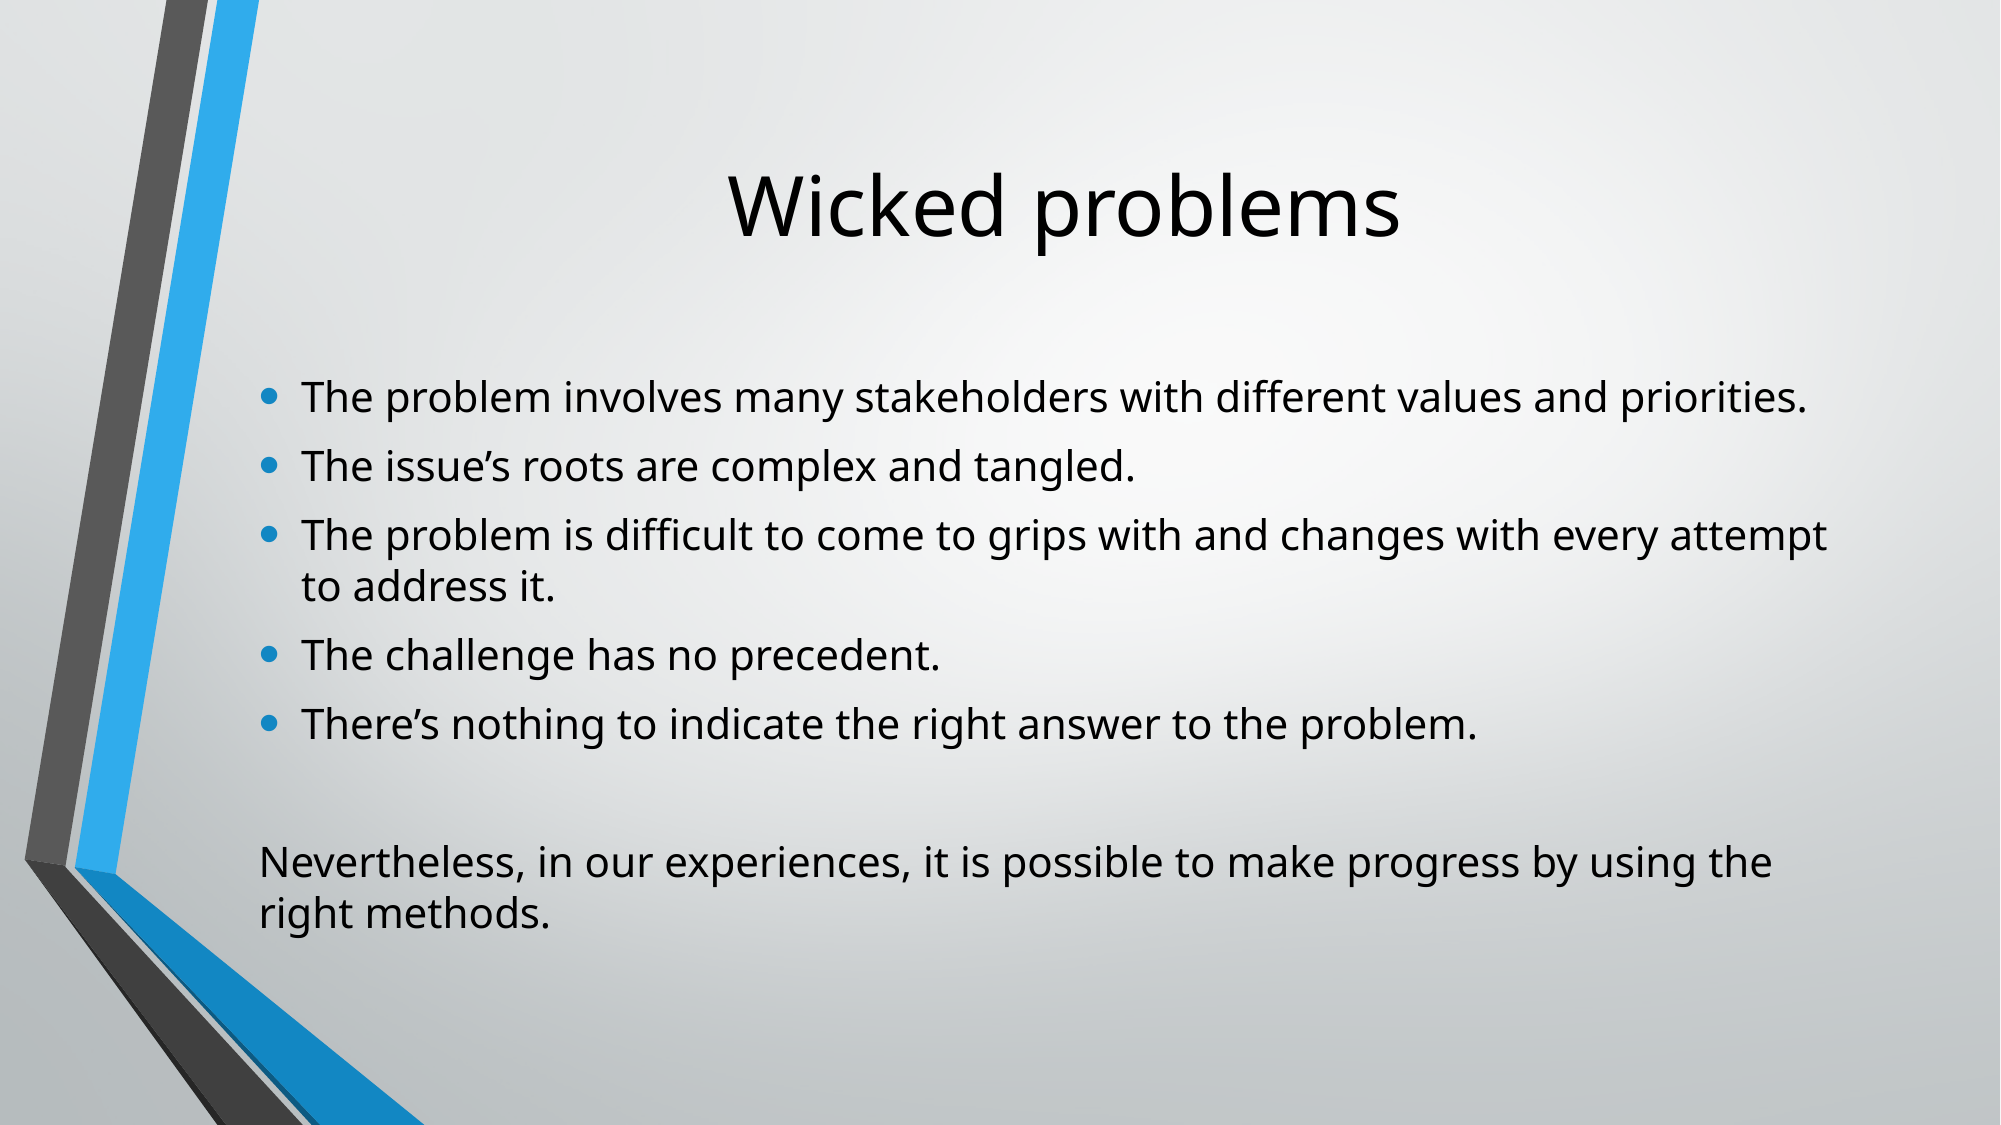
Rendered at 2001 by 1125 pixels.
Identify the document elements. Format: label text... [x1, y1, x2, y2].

title Wicked problems [243, 112, 1887, 294]
list The problem involves many stakeholders with different values and priorities. The issue’s roots are complex and tangled. The problem is difficult to come to grips with and changes with every attempt to address it. The challenge has no precedent. There’s nothing to indicate the right answer to the problem. Nevertheless, in our experiences, it is possible to make progress by using the right methods. [243, 356, 1887, 950]
